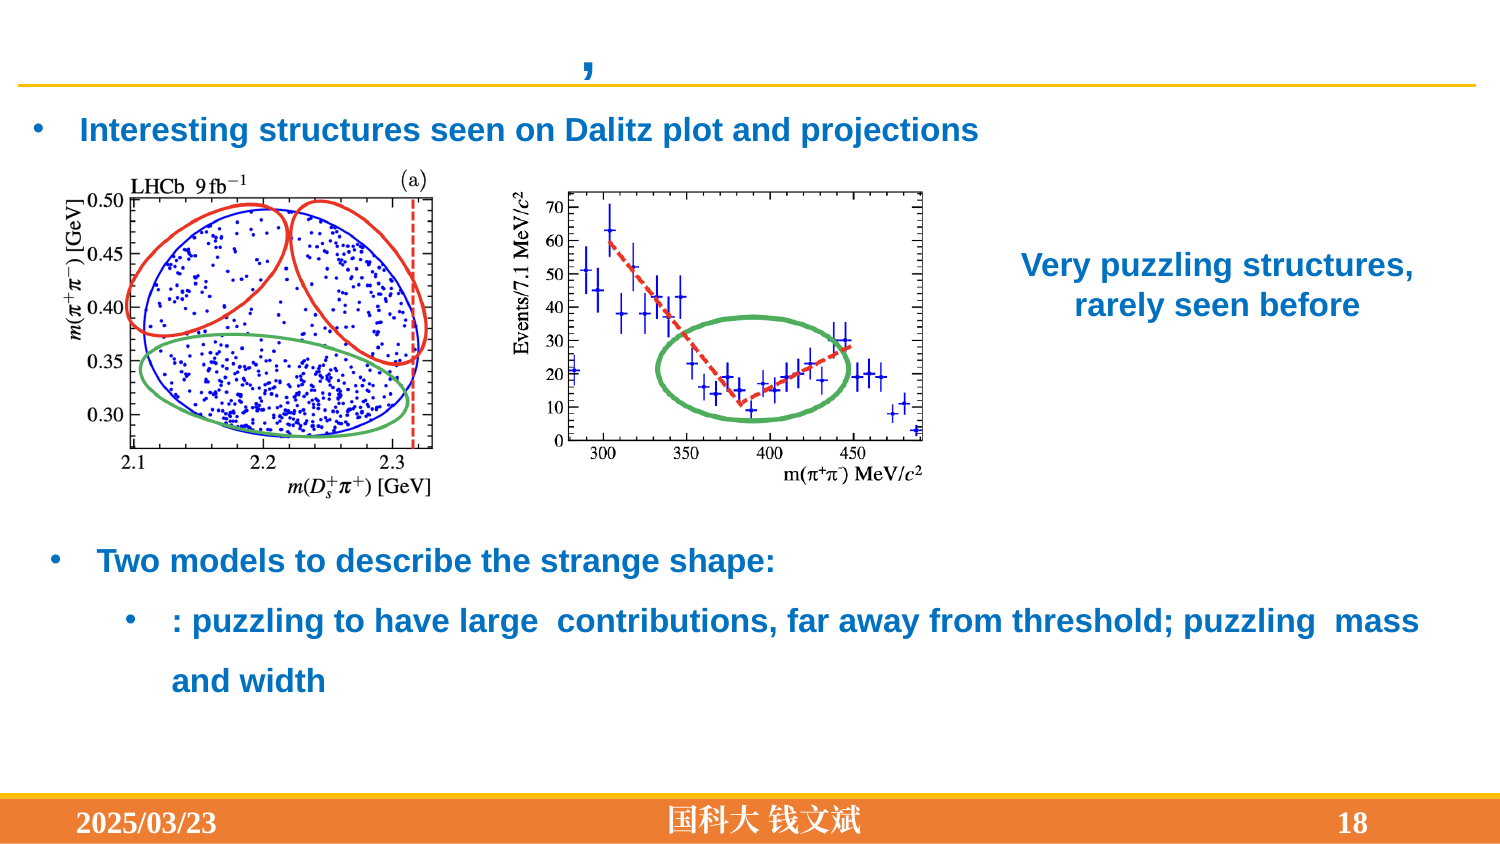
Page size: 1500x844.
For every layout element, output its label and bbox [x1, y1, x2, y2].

picture [59, 158, 454, 505]
picture [491, 158, 985, 505]
text_box [0, 5, 1500, 844]
